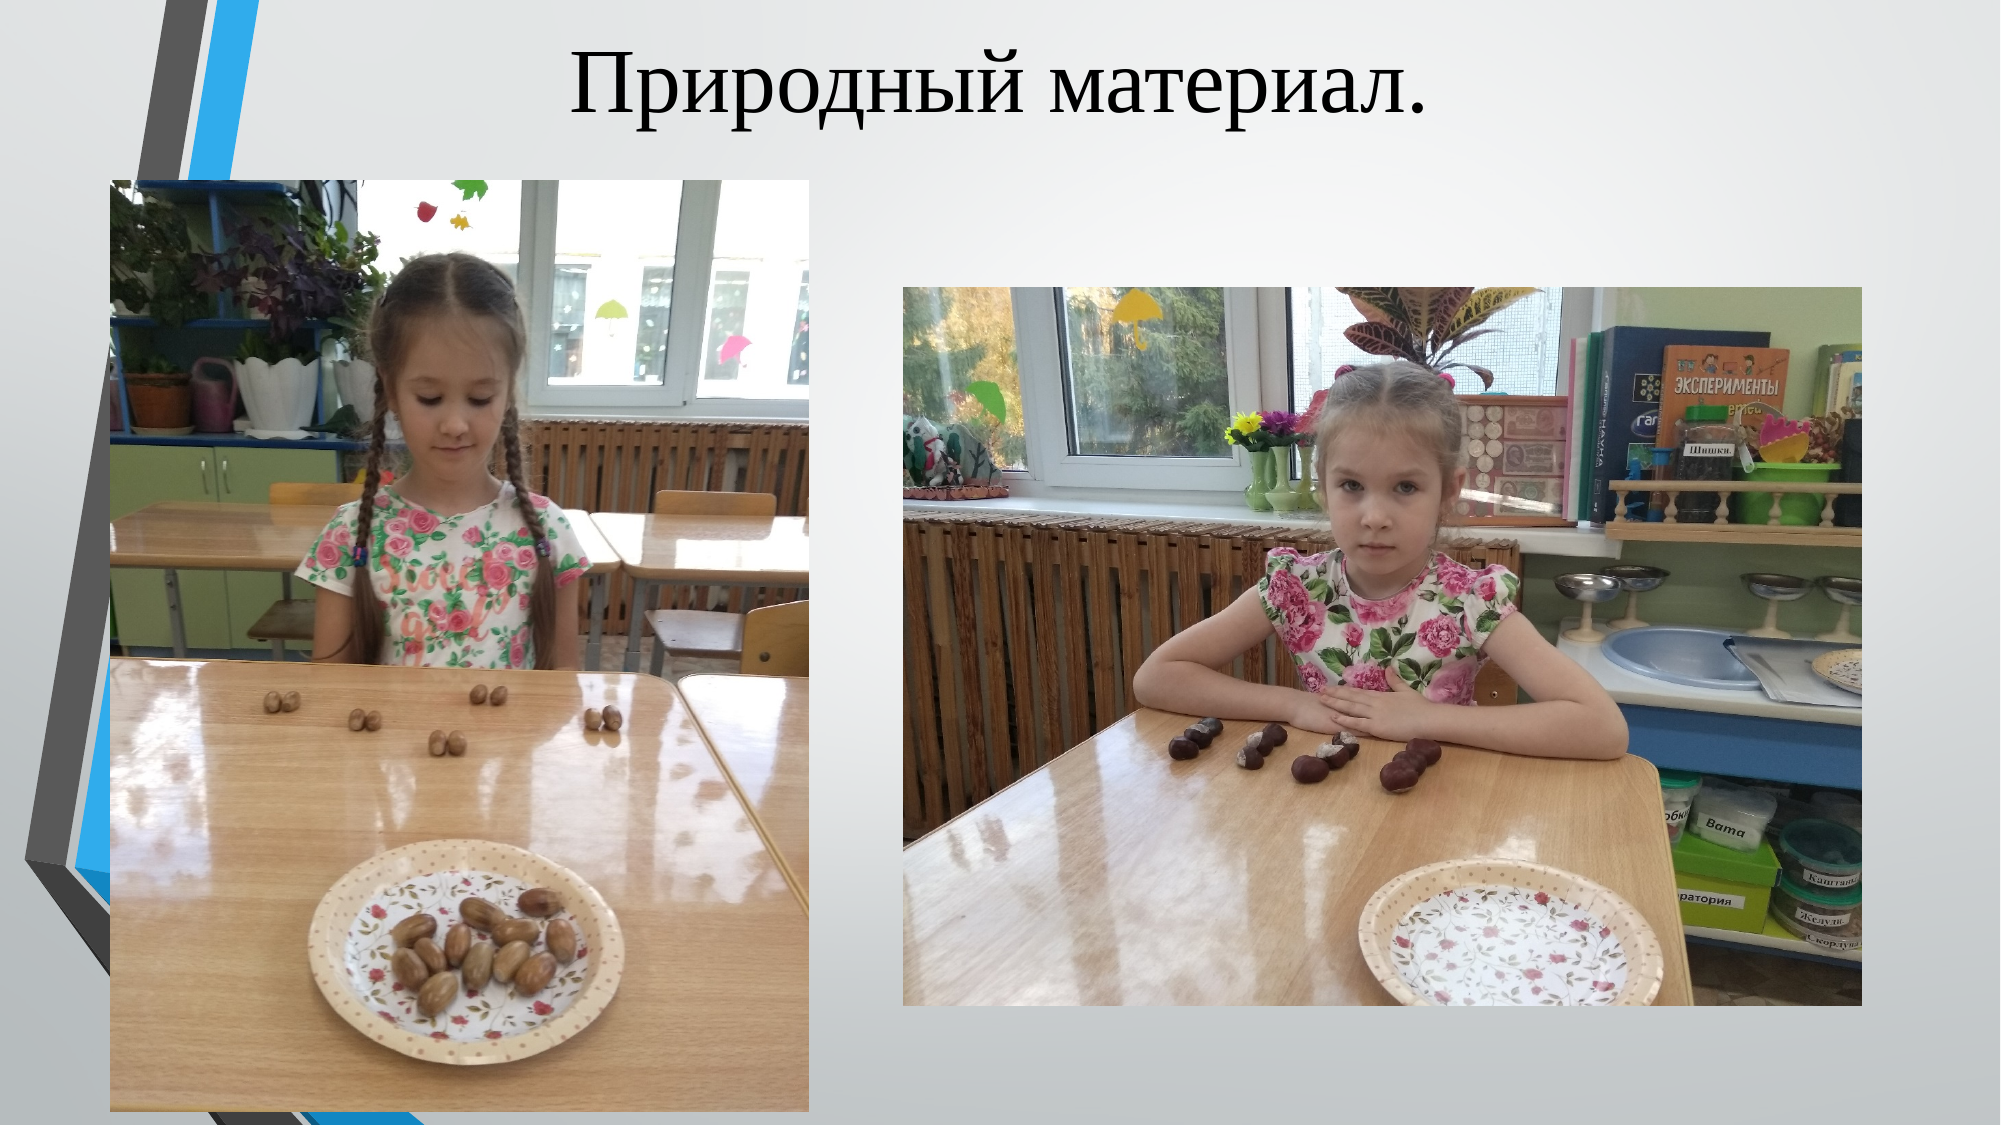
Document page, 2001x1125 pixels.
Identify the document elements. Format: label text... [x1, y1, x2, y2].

picture [109, 180, 809, 1112]
title Природный материал. [0, 0, 2000, 153]
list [903, 286, 1862, 1006]
